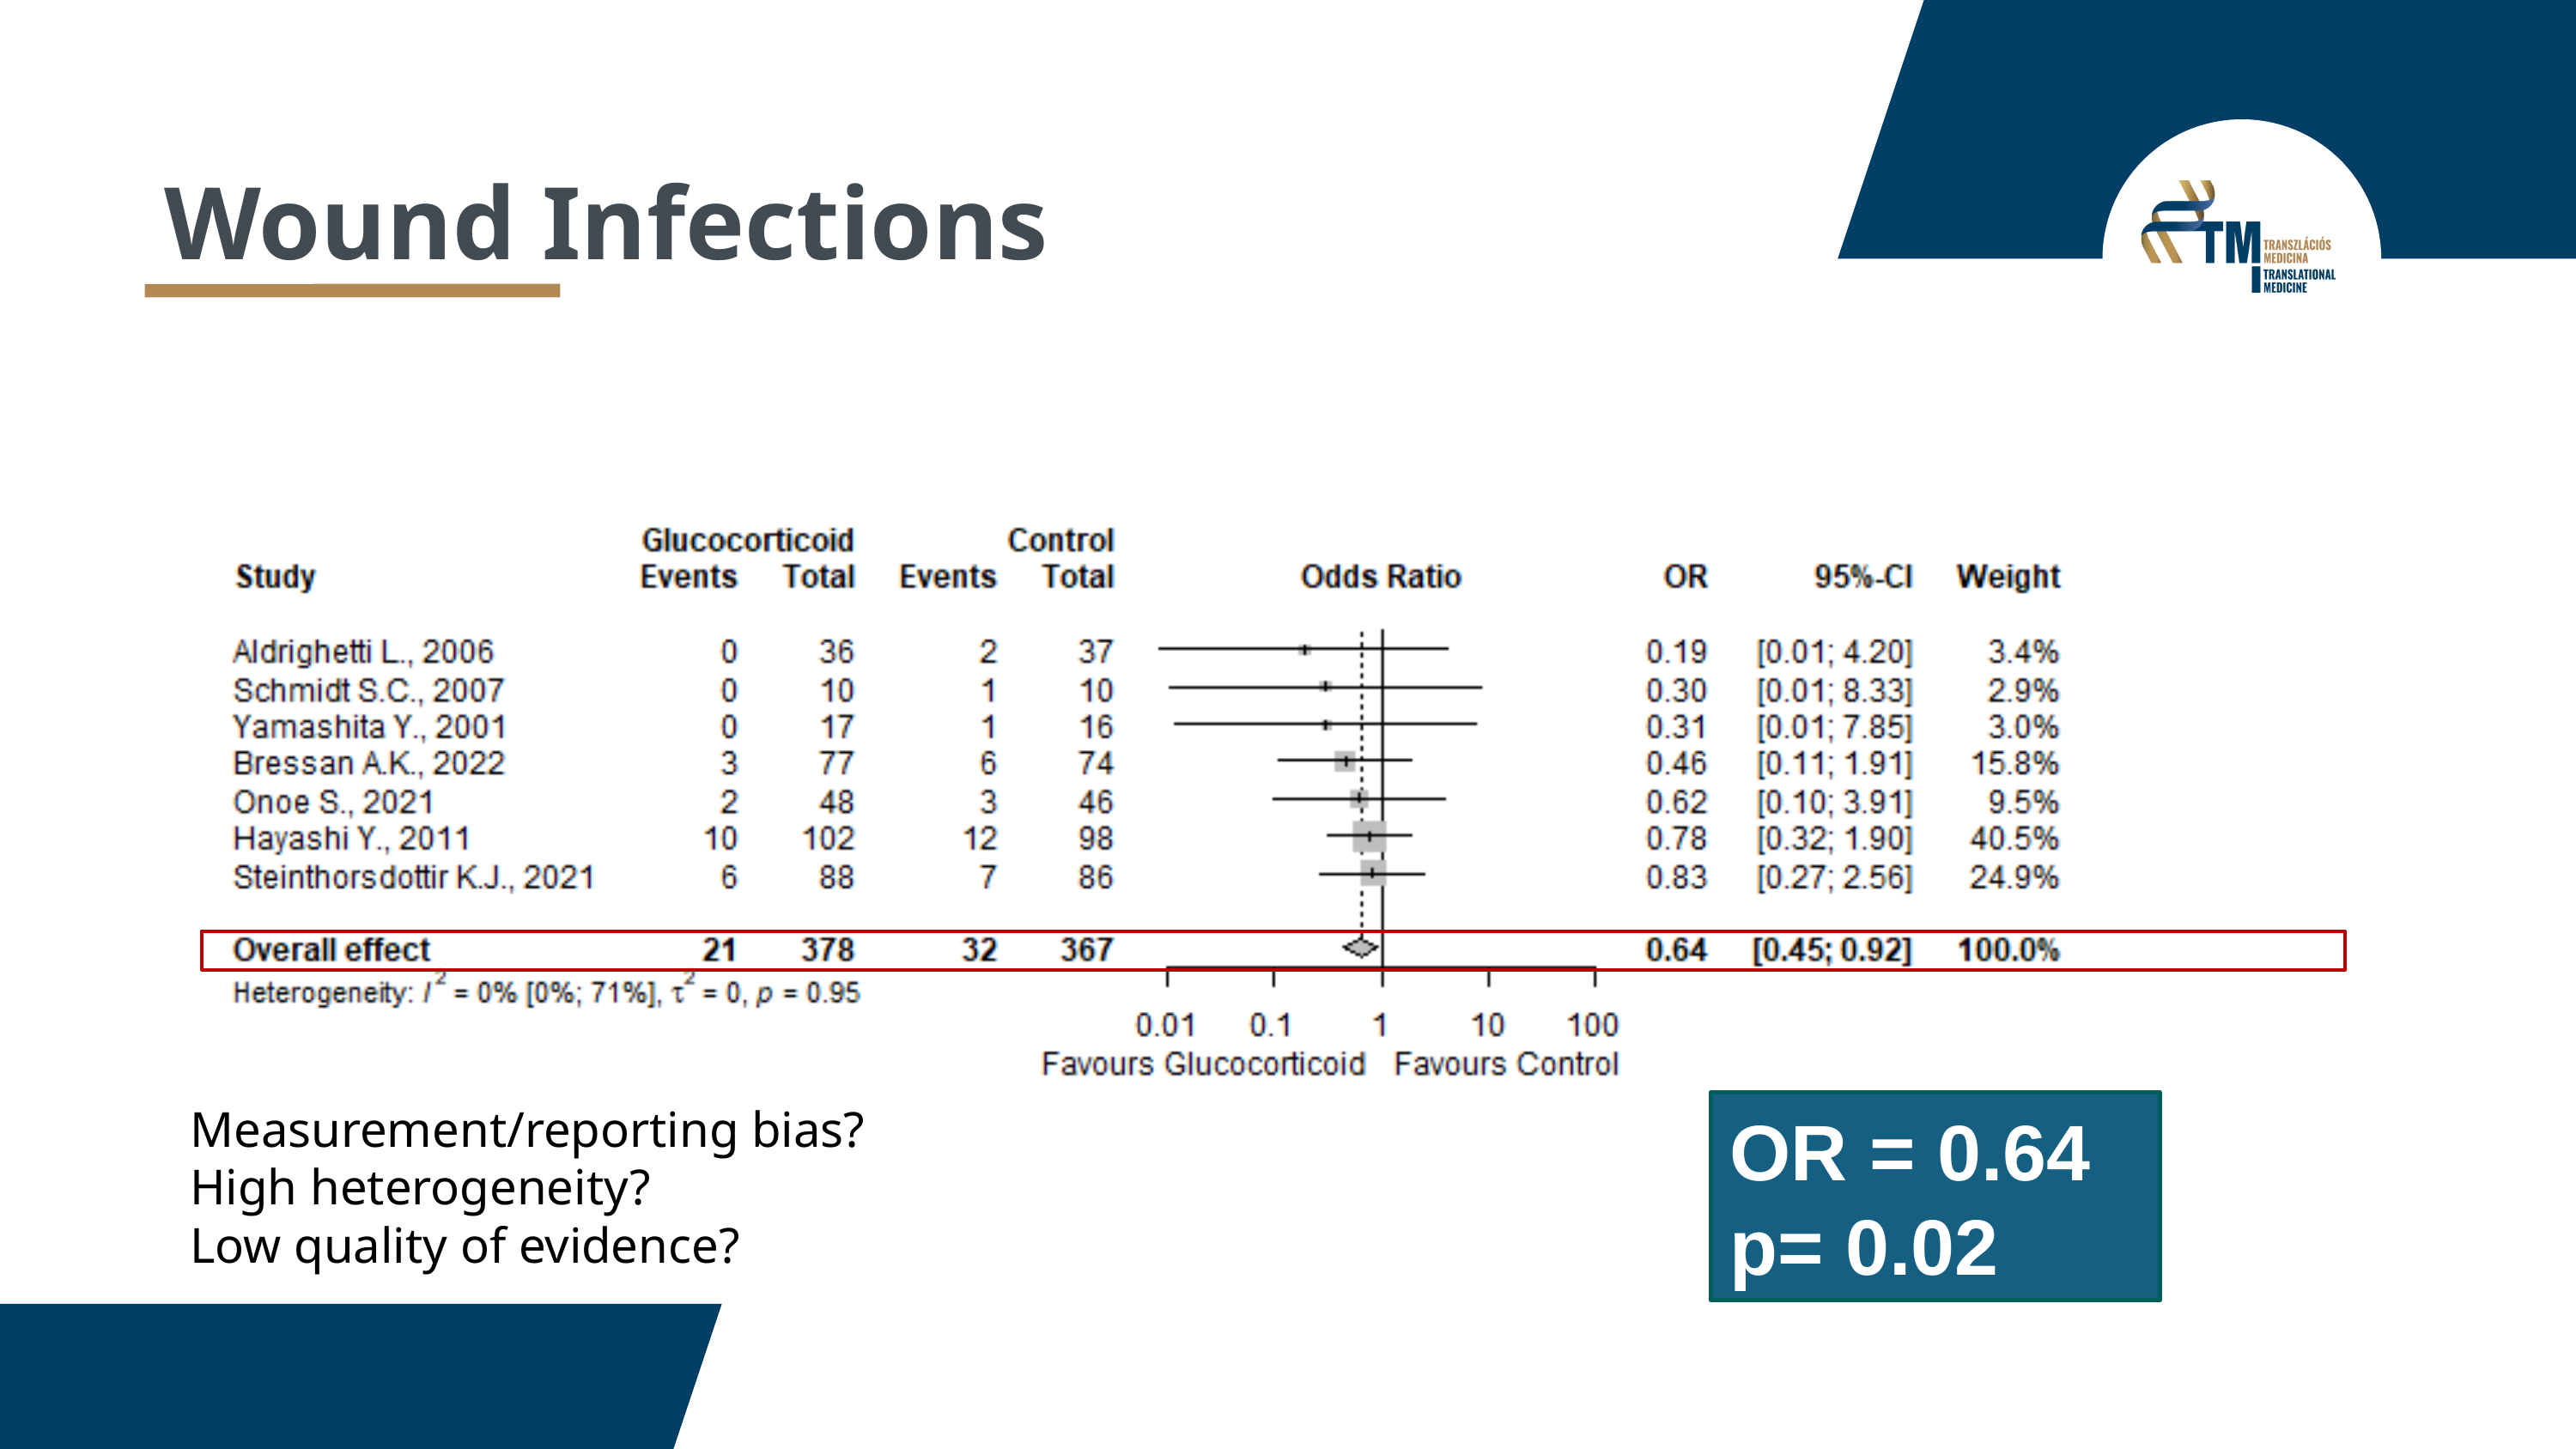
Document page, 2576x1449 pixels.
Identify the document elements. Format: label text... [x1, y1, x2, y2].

title Wound Infections [144, 148, 2367, 291]
text_box Measurement/reporting bias? High heterogeneity? Low quality of evidence? [177, 1151, 1013, 1279]
text_box [2122, 931, 2346, 970]
picture [176, 373, 2122, 1151]
text_box OR = 0.64 p= 0.02 [1710, 1092, 2160, 1300]
